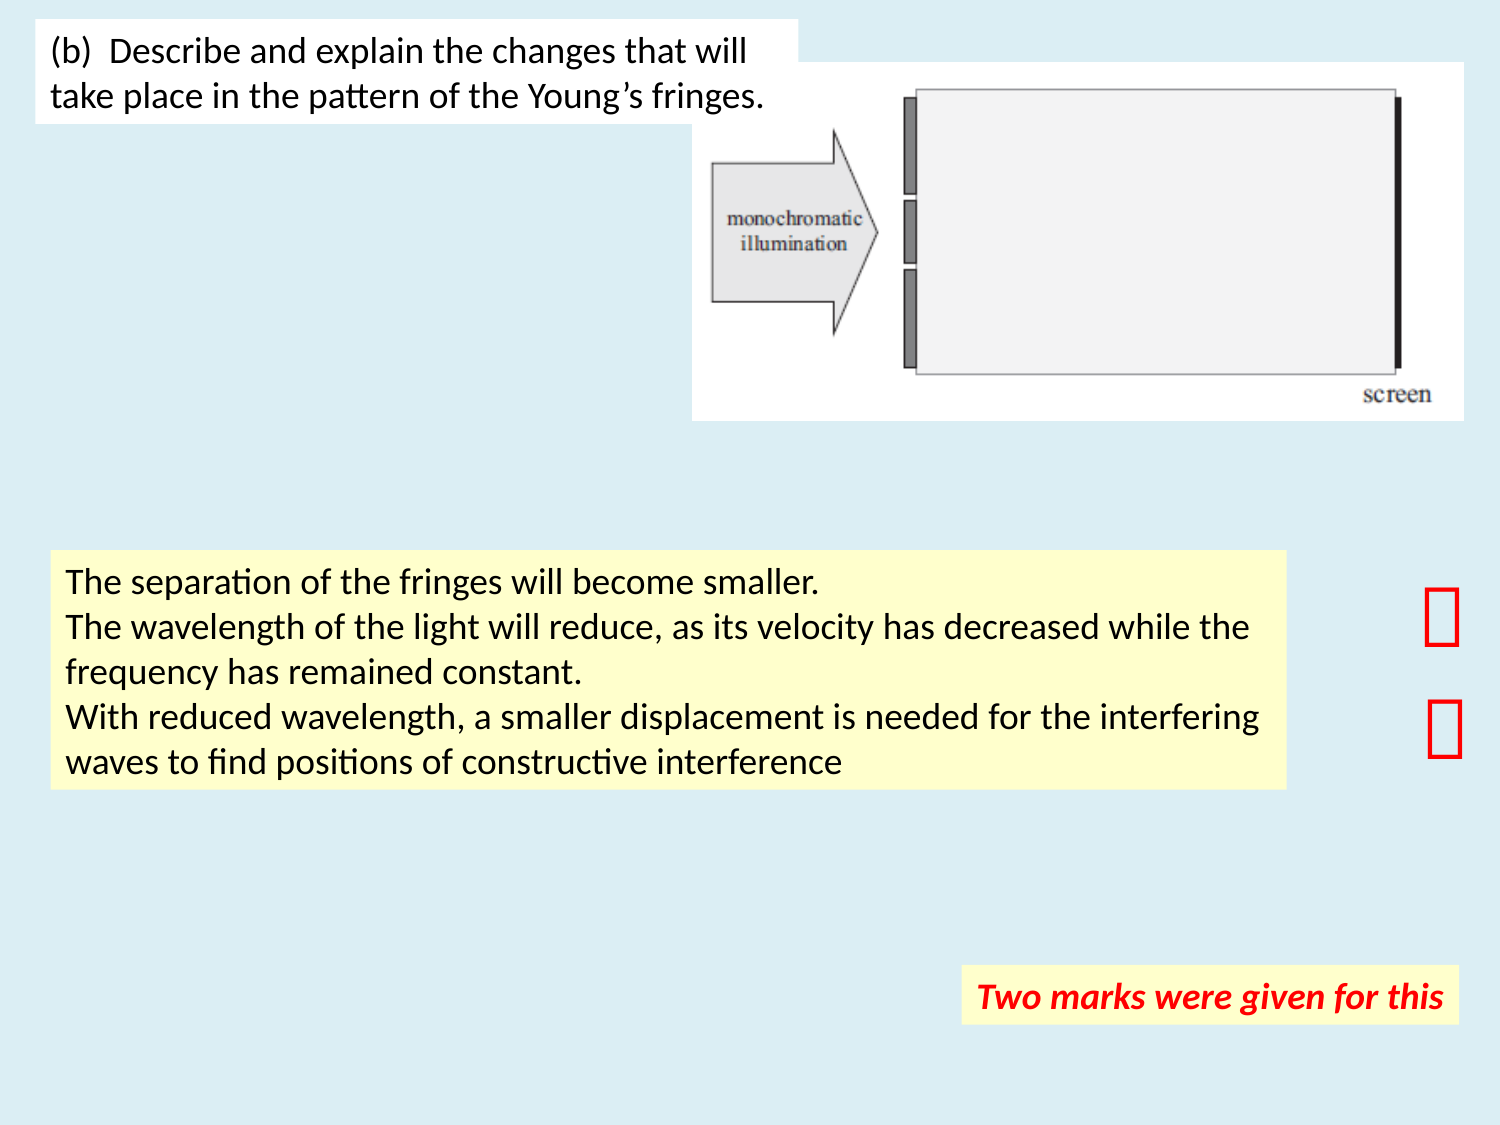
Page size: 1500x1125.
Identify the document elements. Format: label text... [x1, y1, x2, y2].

text_box  [1405, 669, 1457, 785]
text_box The separation of the fringes will become smaller. The wavelength of the light will reduce, as its velocity has decreased while the frequency has remained constant. With reduced wavelength, a smaller displacement is needed for the interfering waves to find positions of constructive interference [50, 550, 1287, 790]
text_box (b) Describe and explain the changes that will take place in the pattern of the Young’s fringes. [35, 19, 799, 124]
picture [692, 62, 1464, 421]
text_box Two marks were given for this [961, 964, 1460, 1025]
text_box  [1402, 556, 1454, 672]
